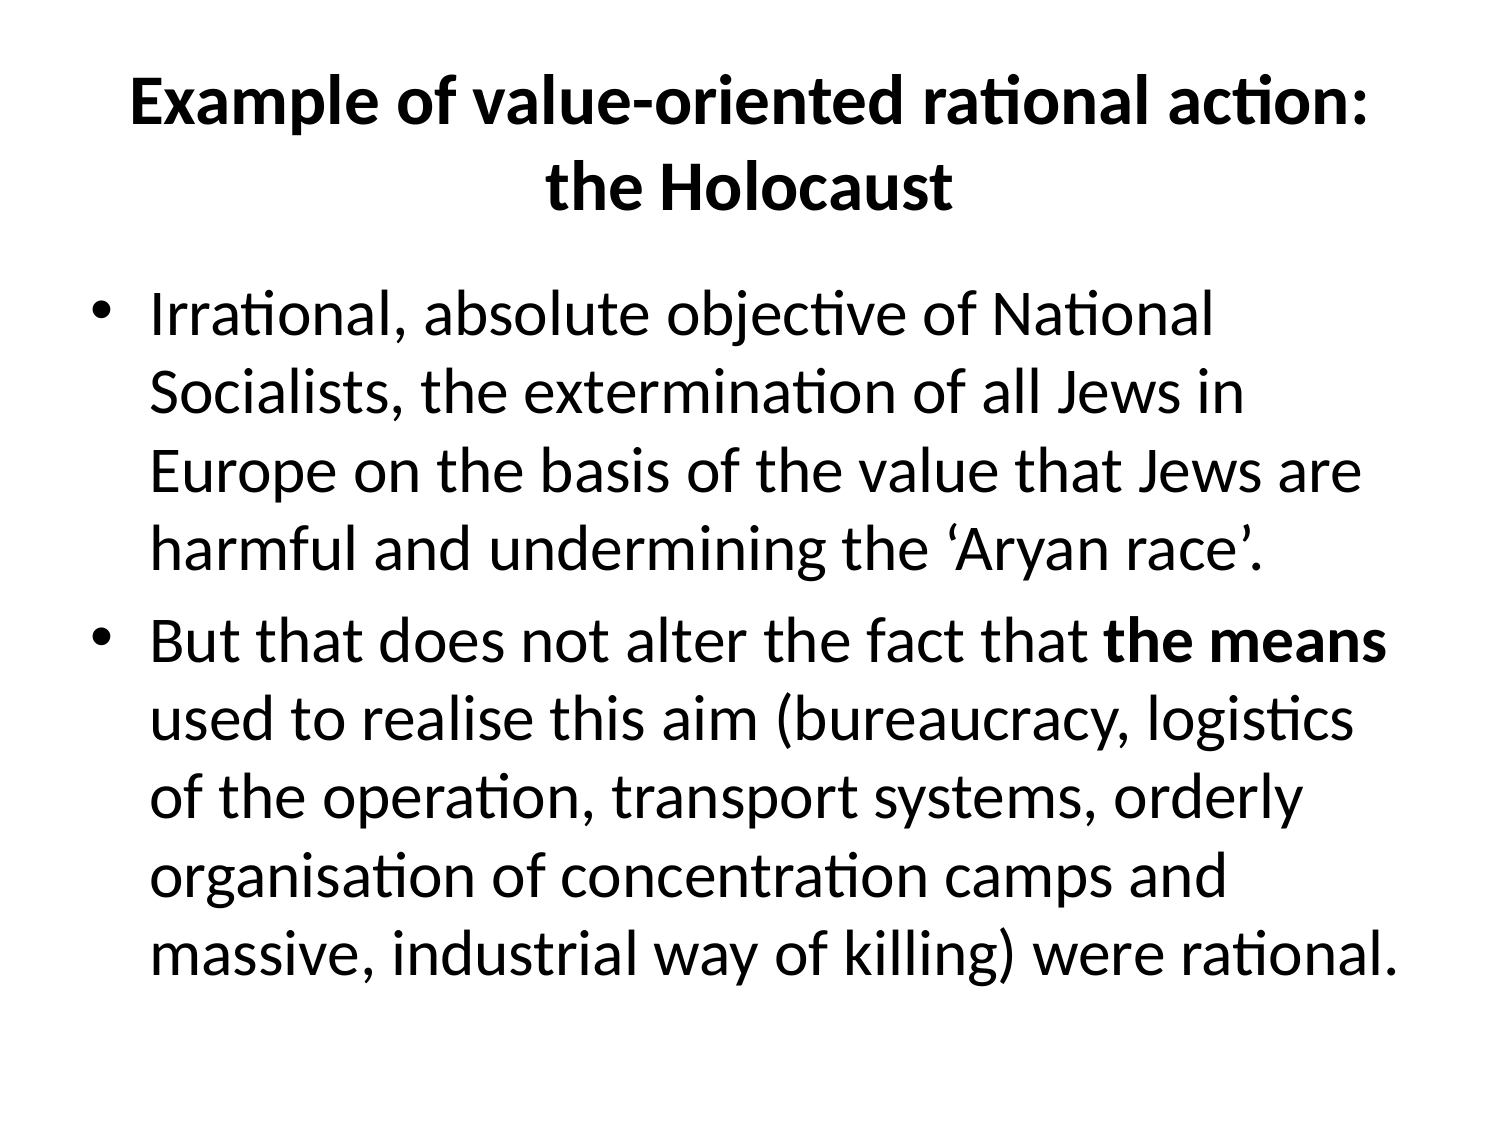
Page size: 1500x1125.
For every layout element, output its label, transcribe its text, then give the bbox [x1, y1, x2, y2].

list Irrational, absolute objective of National Socialists, the extermination of all Jews in Europe on the basis of the value that Jews are harmful and undermining the ‘Aryan race’. But that does not alter the fact that the means used to realise this aim (bureaucracy, logistics of the operation, transport systems, orderly organisation of concentration camps and massive, industrial way of killing) were rational. [75, 262, 1425, 1005]
title Example of value-oriented rational action: the Holocaust [75, 45, 1425, 233]
